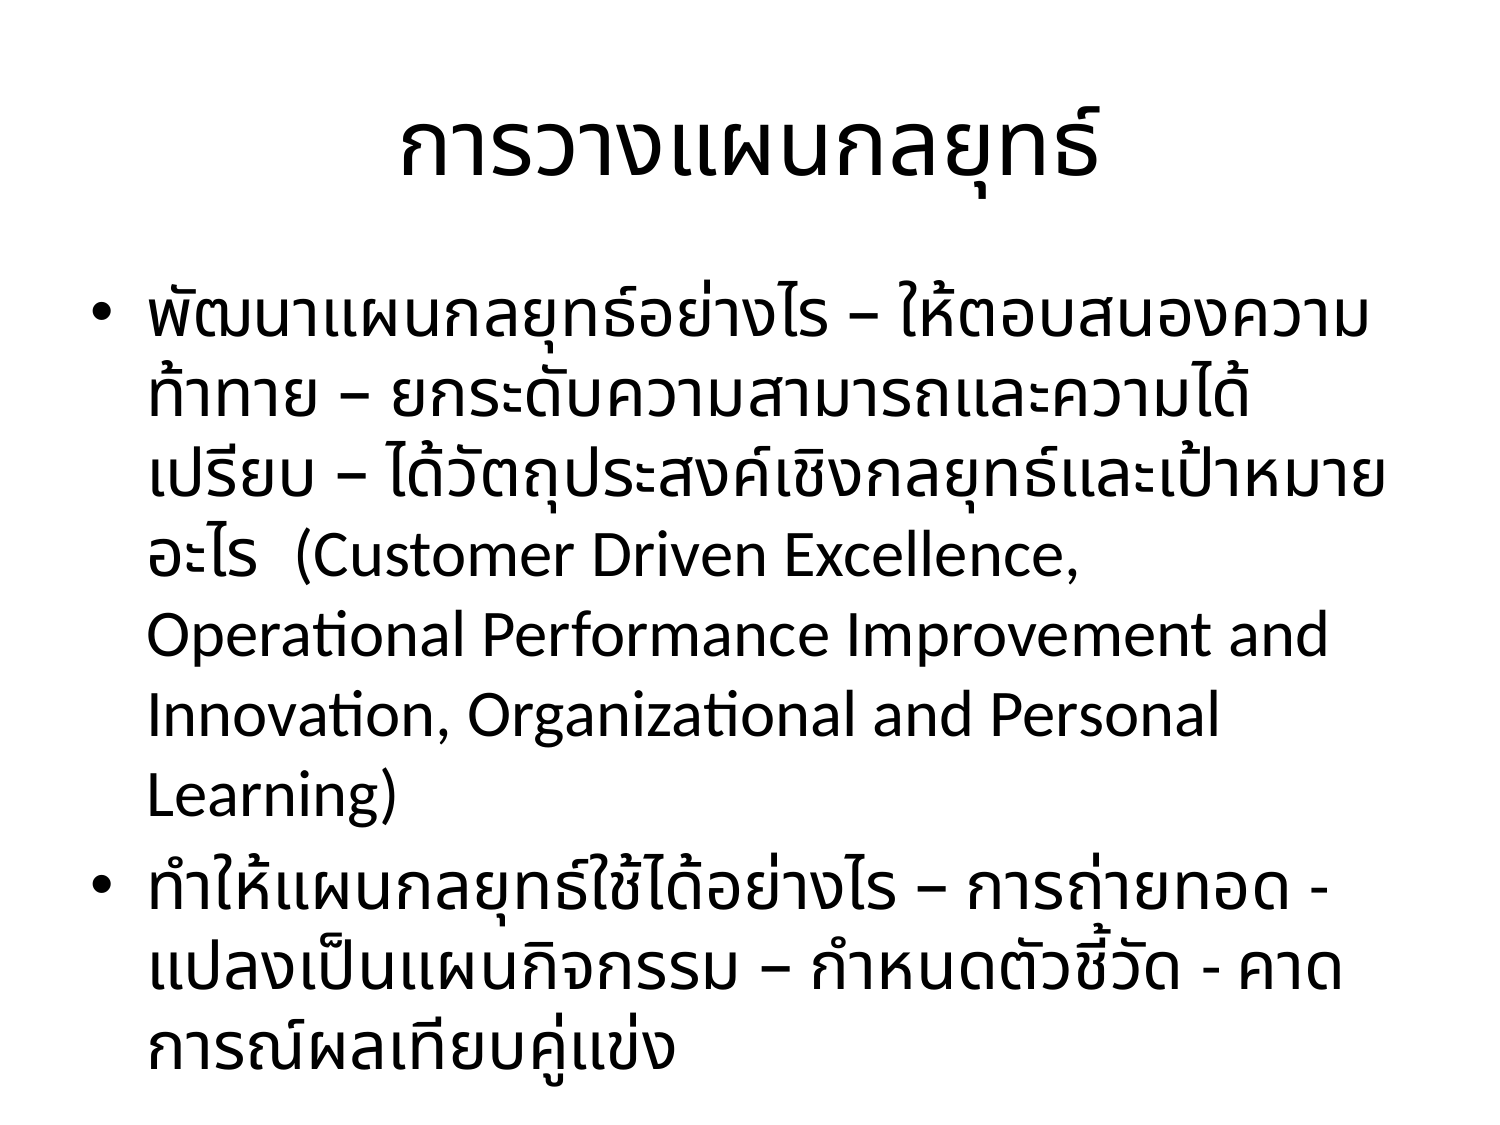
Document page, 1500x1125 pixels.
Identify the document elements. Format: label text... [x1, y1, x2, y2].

title การวางแผนกลยุทธ์ [75, 45, 1425, 233]
list พัฒนาแผนกลยุทธ์อย่างไร – ให้ตอบสนองความท้าทาย – ยกระดับความสามารถและความได้เปรียบ – ได้วัตถุประสงค์เชิงกลยุทธ์และเป้าหมายอะไร (Customer Driven Excellence, Operational Performance Improvement and Innovation, Organizational and Personal Learning) ทำให้แผนกลยุทธ์ใช้ได้อย่างไร – การถ่ายทอด - แปลงเป็นแผนกิจกรรม – กำหนดตัวชี้วัด - คาดการณ์ผลเทียบคู่แข่ง [75, 262, 1425, 1005]
